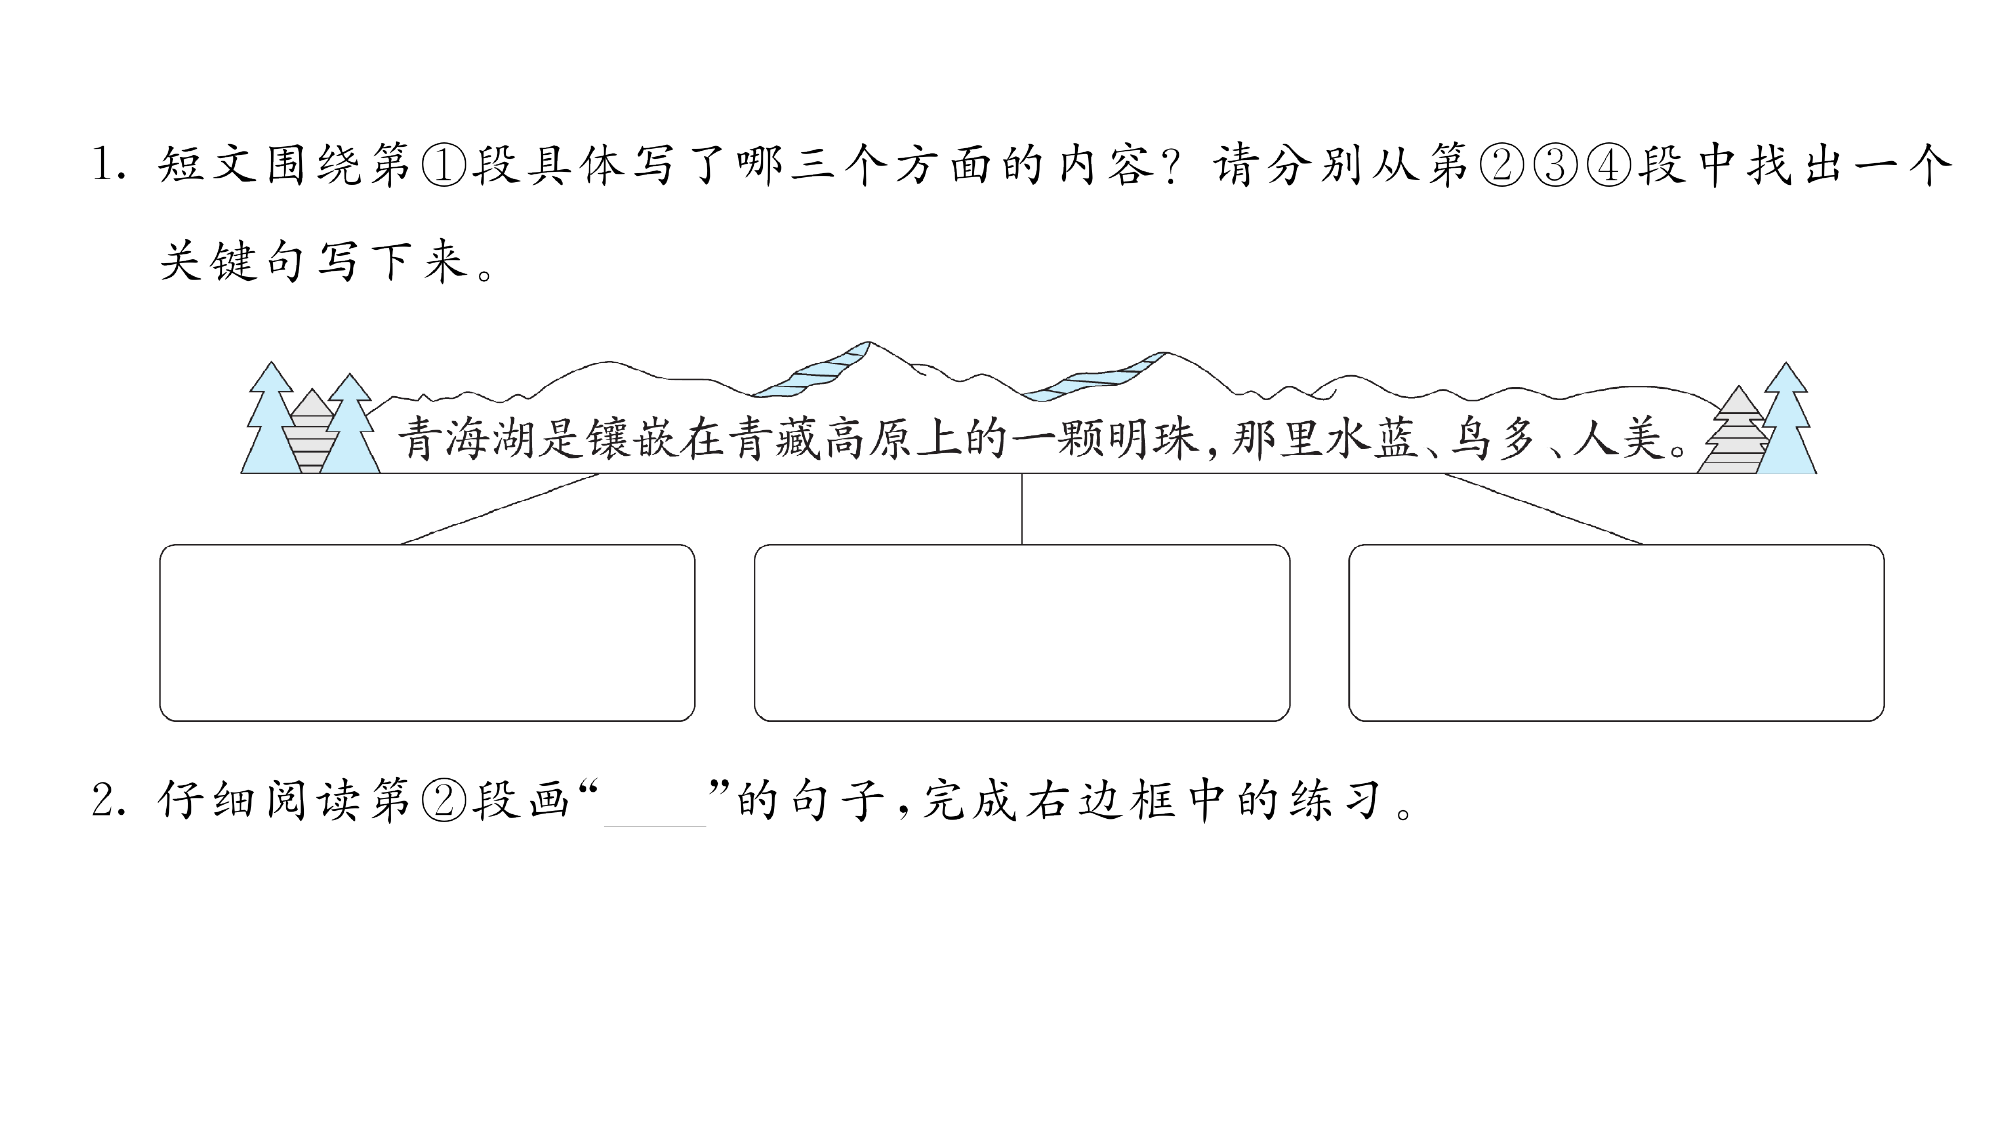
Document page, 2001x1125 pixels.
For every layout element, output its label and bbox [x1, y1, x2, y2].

picture [87, 117, 1979, 844]
